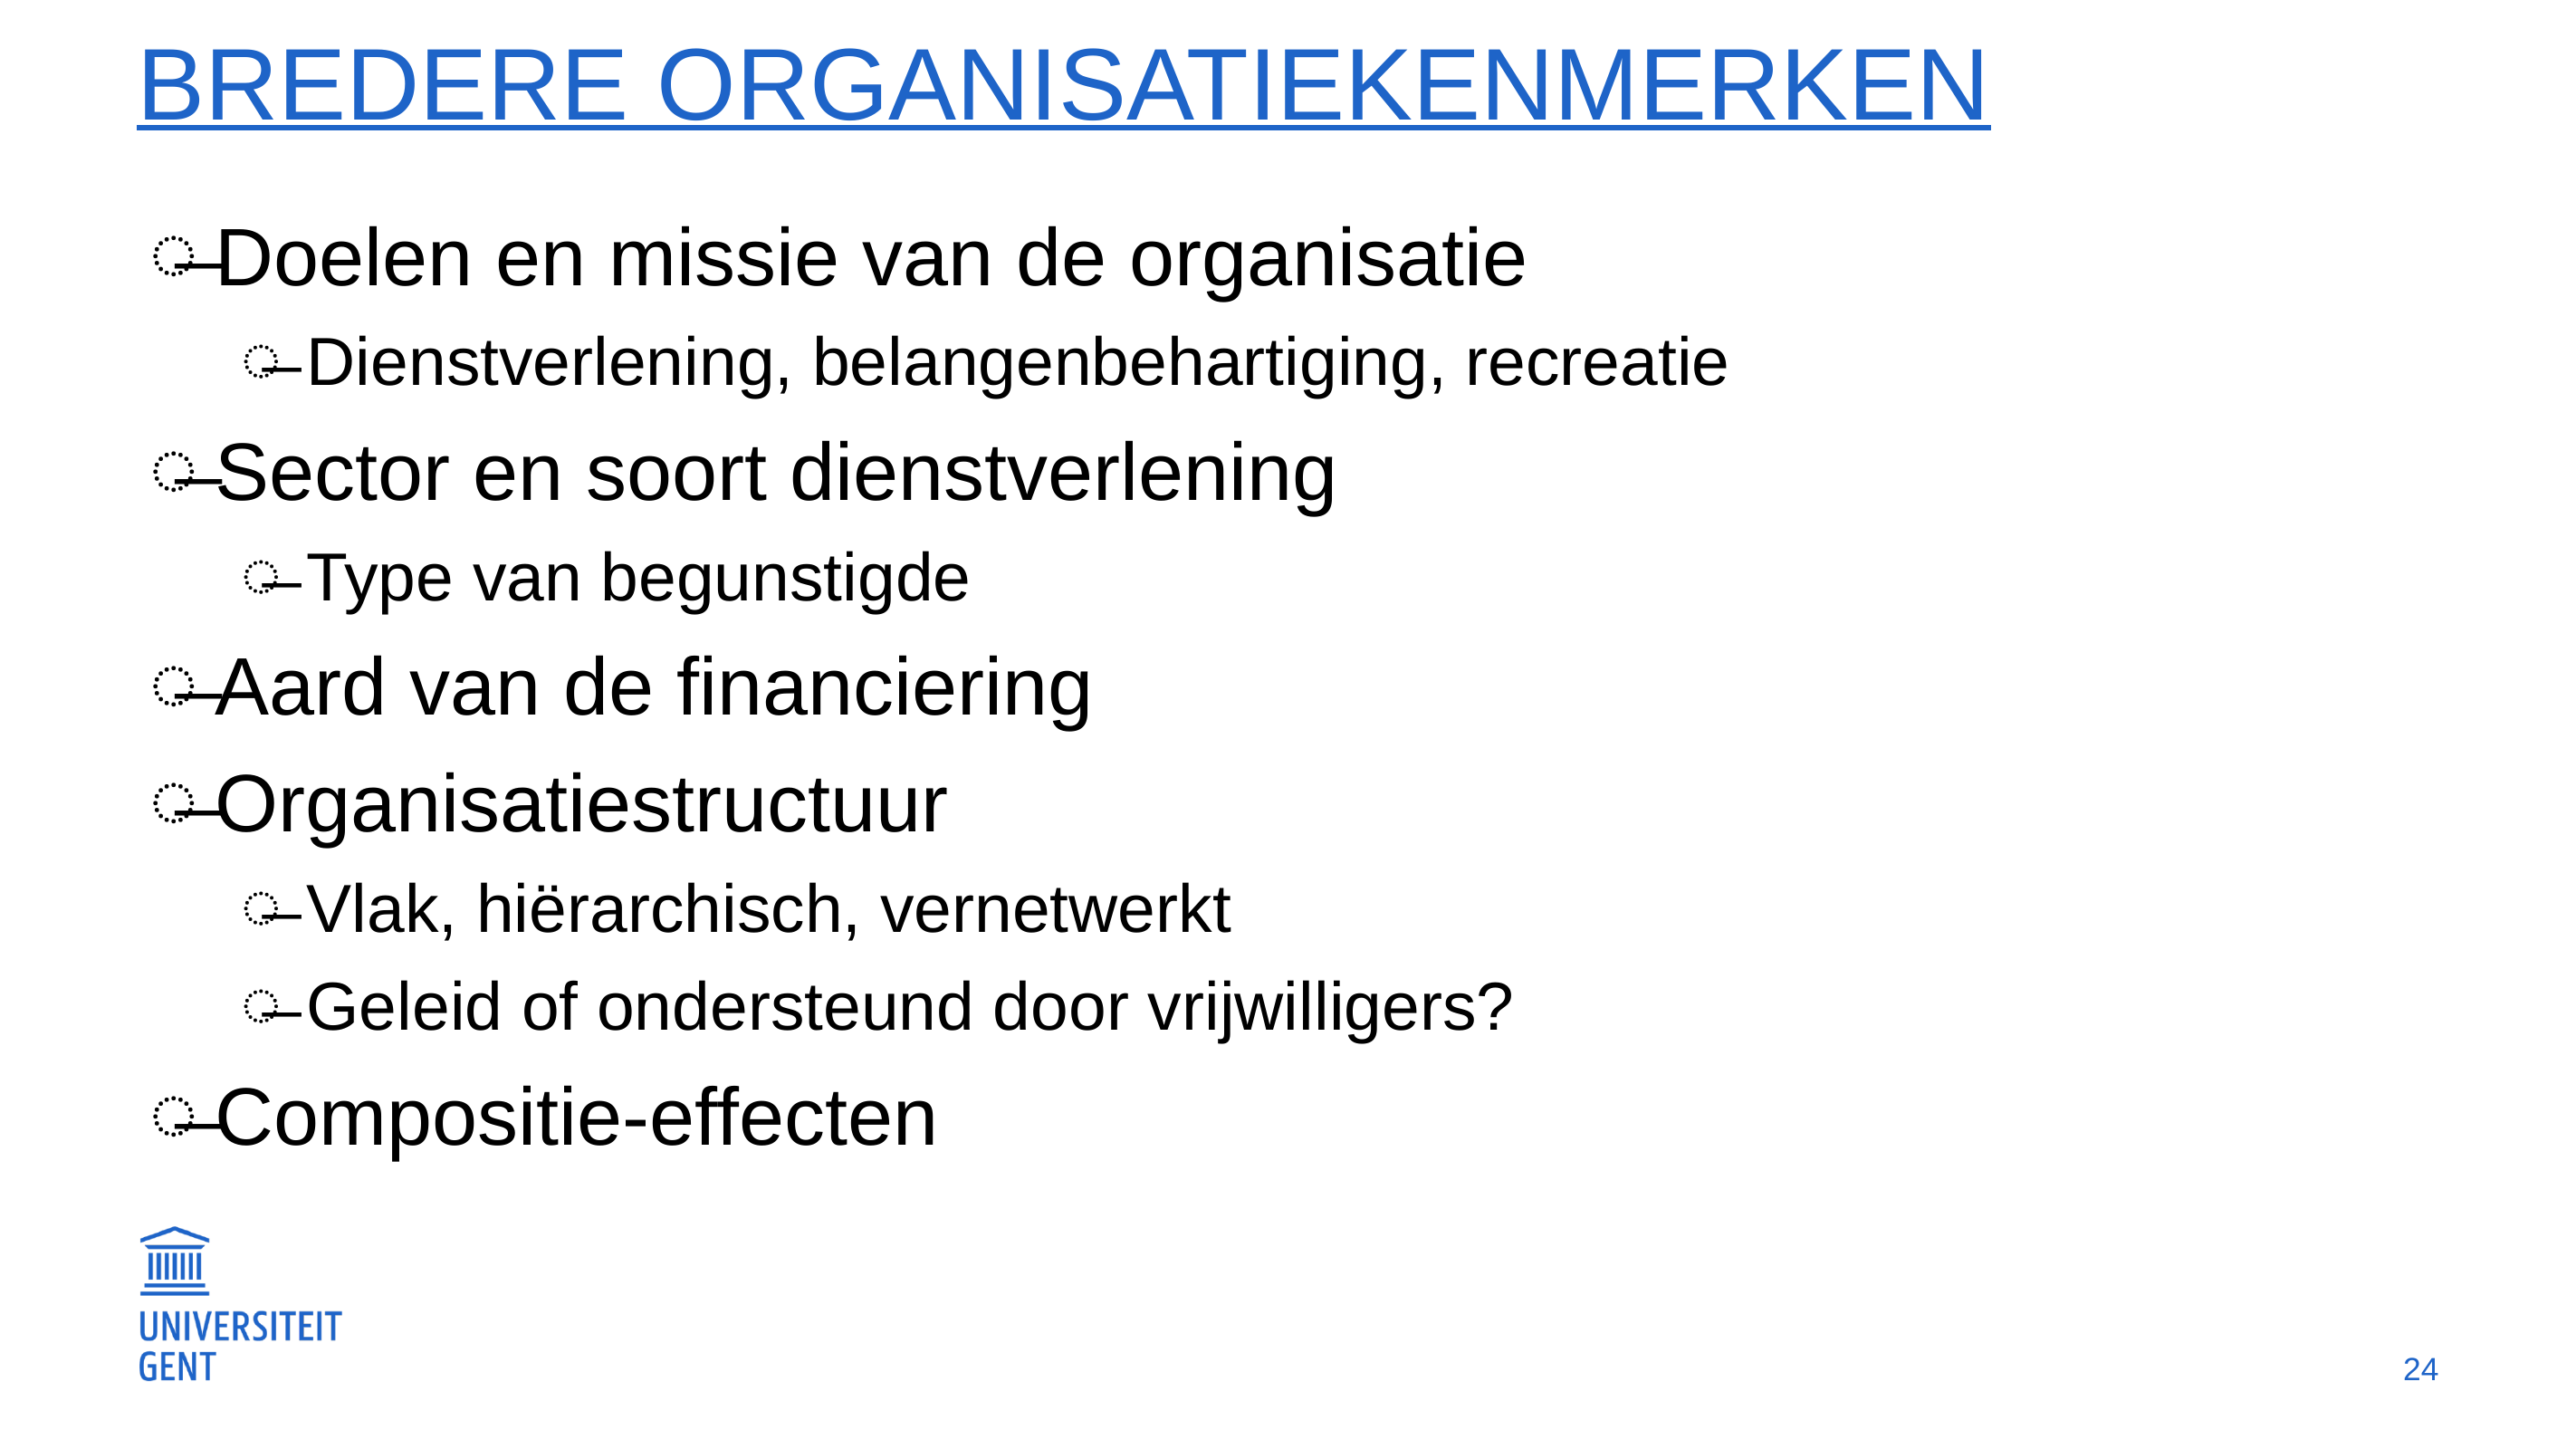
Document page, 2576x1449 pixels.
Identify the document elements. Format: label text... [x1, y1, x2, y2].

list Doelen en missie van de organisatie Dienstverlening, belangenbehartiging, recreatie Sector en soort dienstverlening Type van begunstigde Aard van de financiering Organisatiestructuur Vlak, hiërarchisch, vernetwerkt Geleid of ondersteund door vrijwilligers? Compositie-effecten [124, 177, 2456, 1173]
title Bredere organisatiekenmerken [123, 20, 2456, 149]
picture [72, 1174, 415, 1449]
slide_number 24 [2315, 1329, 2453, 1407]
